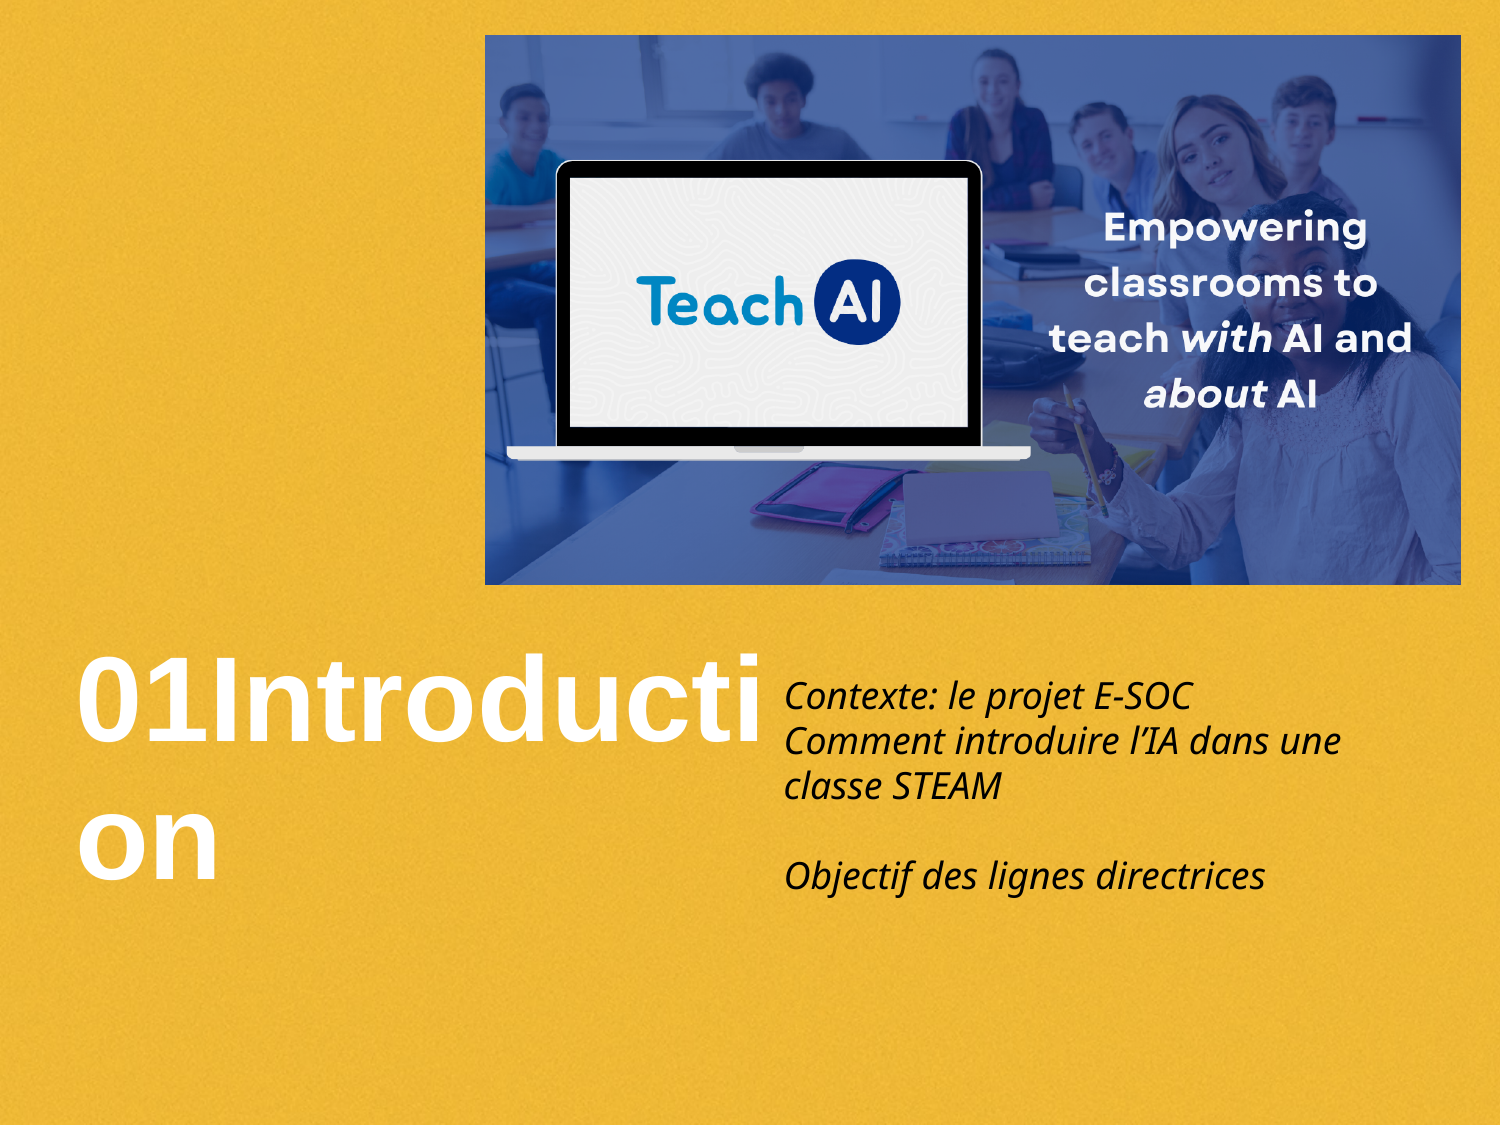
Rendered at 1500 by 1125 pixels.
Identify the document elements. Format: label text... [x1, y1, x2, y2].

picture [0, 0, 1500, 1125]
text_box Contexte: le projet E-SOC Comment introduire l’IA dans une classe STEAM Objectif des lignes directrices [768, 664, 1461, 905]
title 01Introduction [75, 631, 769, 910]
